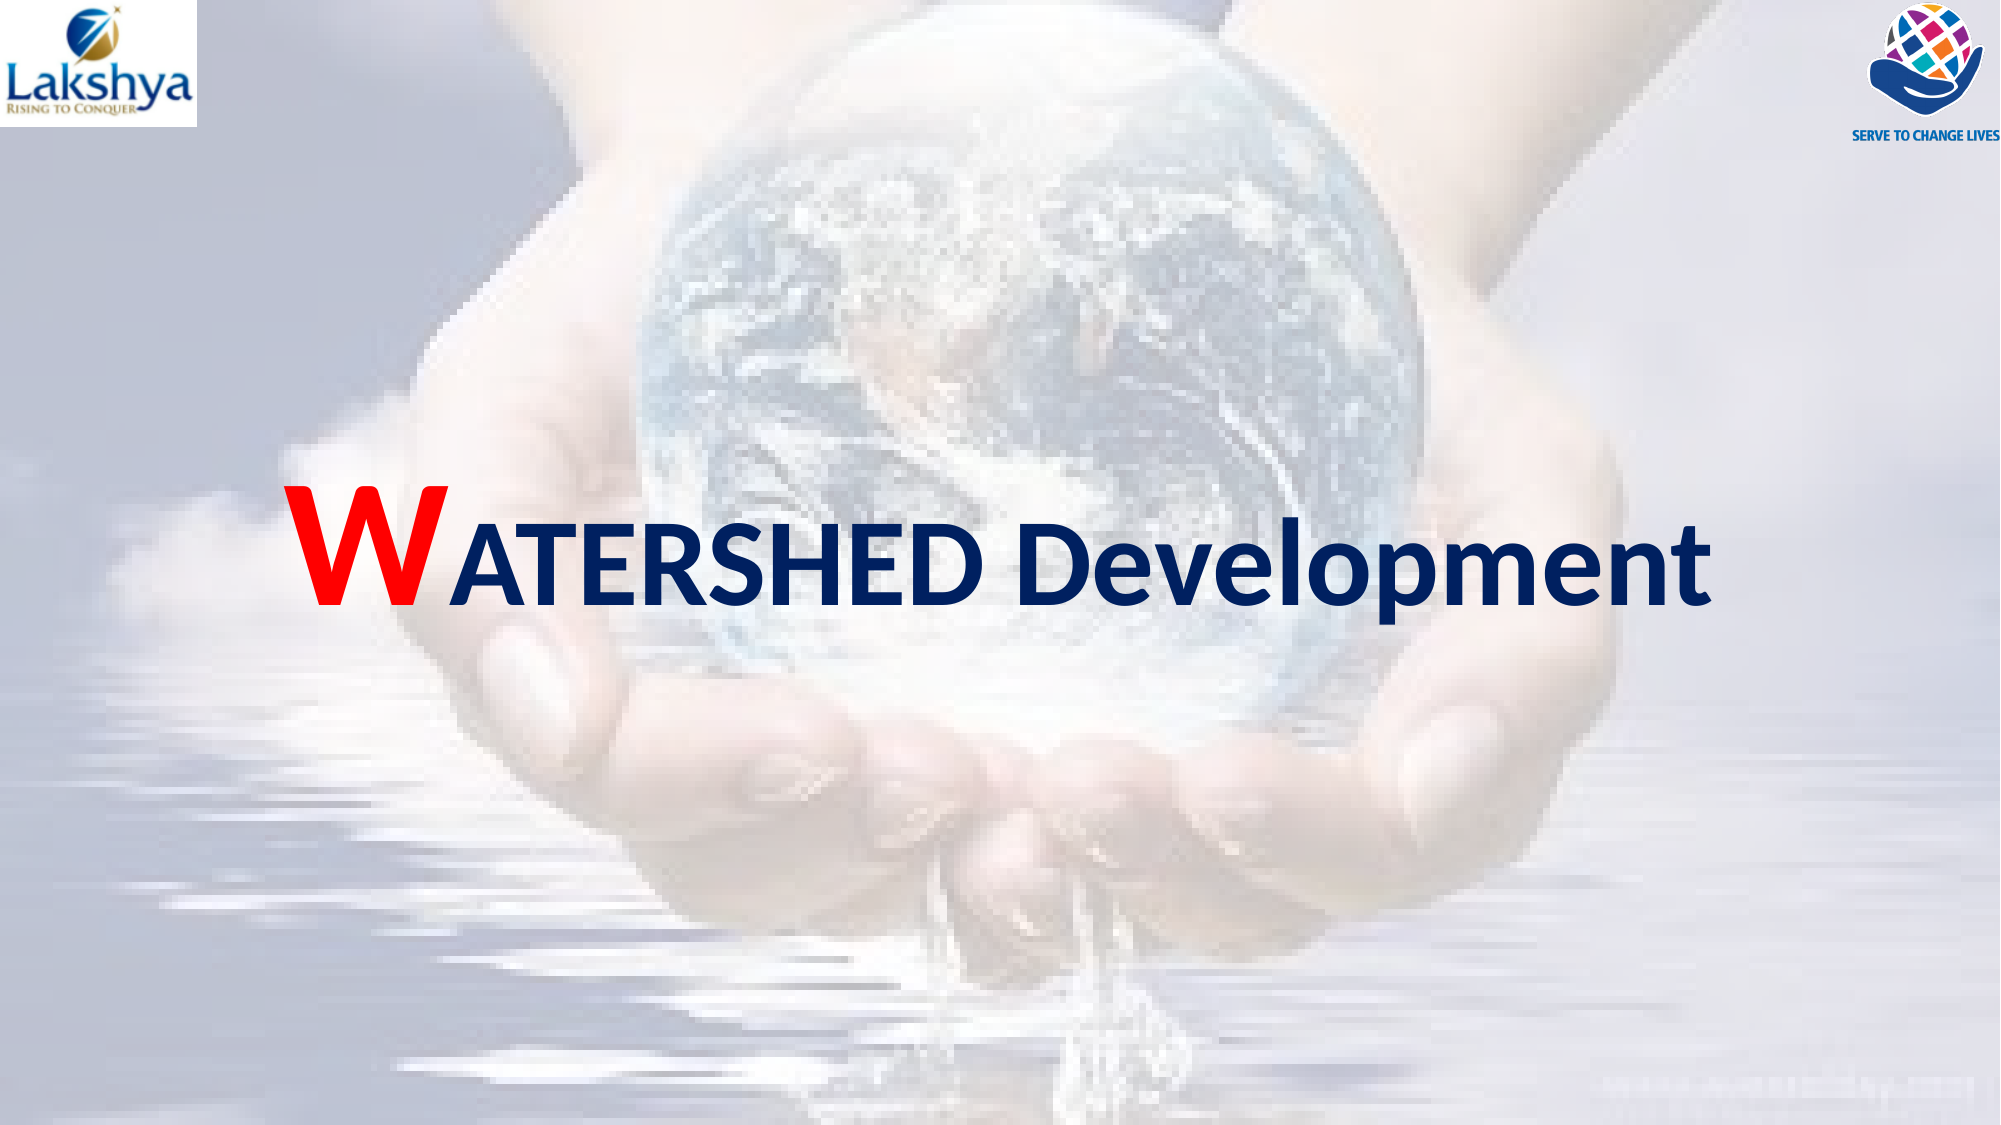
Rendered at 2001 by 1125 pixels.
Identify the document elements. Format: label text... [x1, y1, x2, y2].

picture [1852, 2, 2000, 141]
picture [0, 0, 197, 127]
text_box WATERSHED Development [96, 315, 1902, 850]
